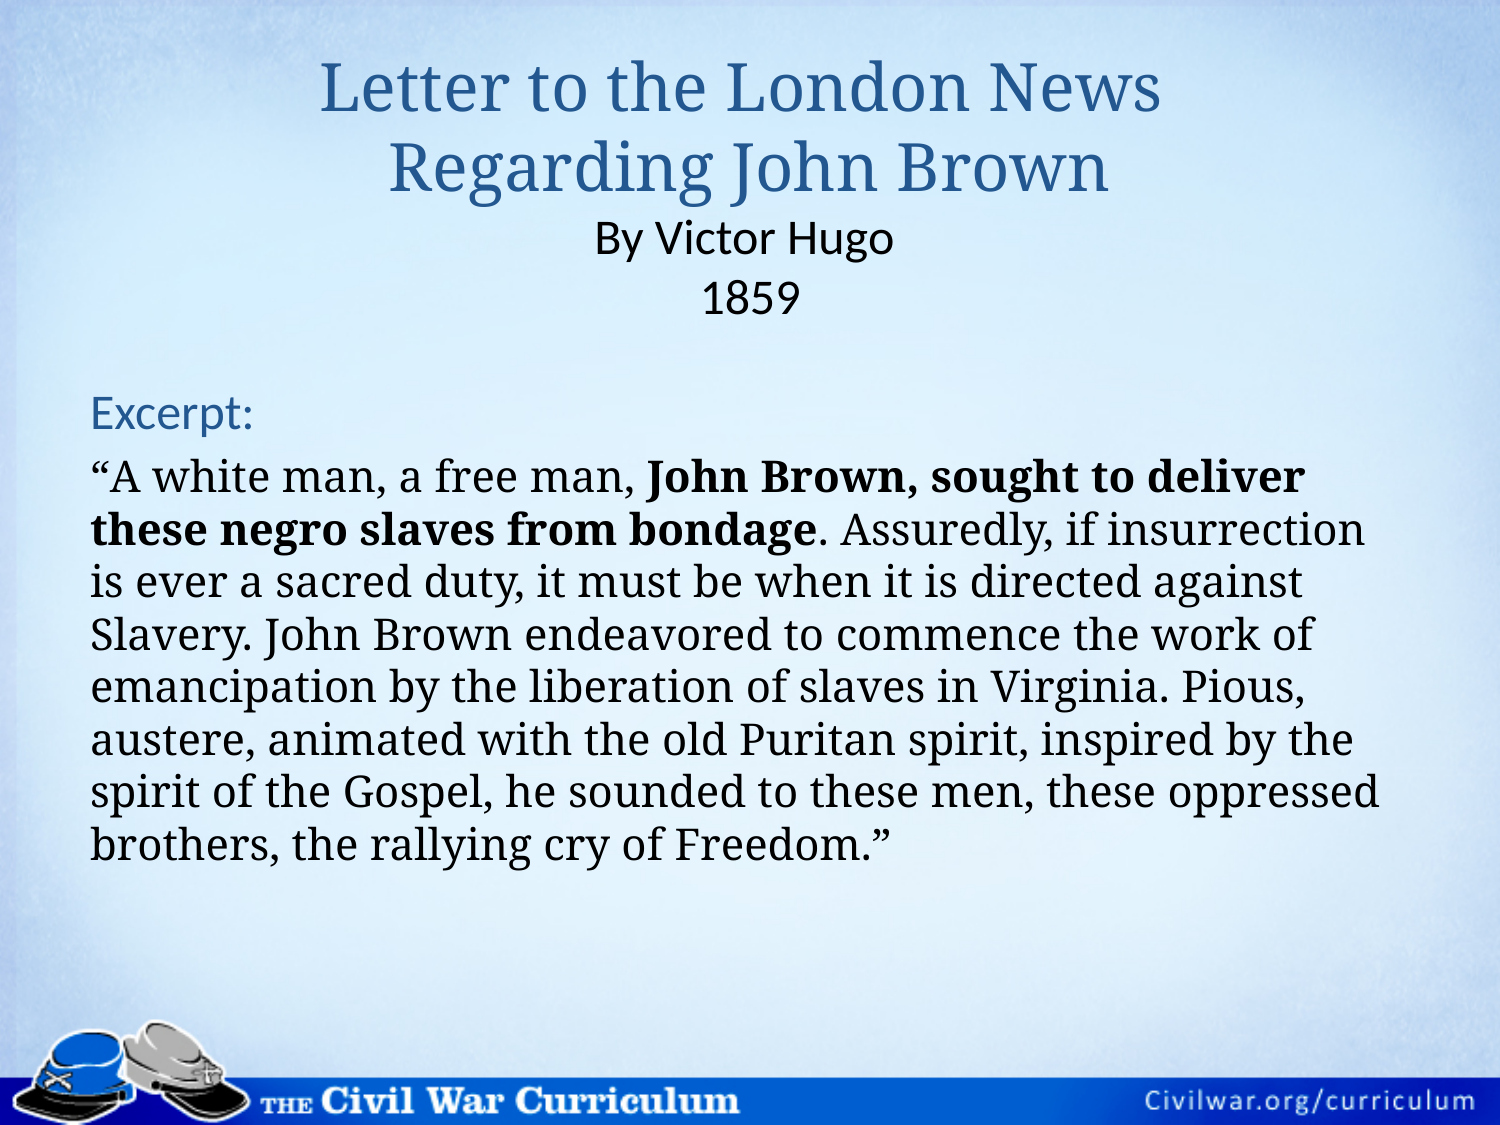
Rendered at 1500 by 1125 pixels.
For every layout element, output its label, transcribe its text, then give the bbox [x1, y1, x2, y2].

list Excerpt: “A white man, a free man, John Brown, sought to deliver these negro slaves from bondage. Assuredly, if insurrection is ever a sacred duty, it must be when it is directed against Slavery. John Brown endeavored to commence the work of emancipation by the liberation of slaves in Virginia. Pious, austere, animated with the old Puritan spirit, inspired by the spirit of the Gospel, he sounded to these men, these oppressed brothers, the rallying cry of Freedom.” [75, 262, 1425, 953]
picture [0, 0, 1500, 1125]
title Letter to the London News Regarding John Brown By Victor Hugo 1859 [75, 125, 1425, 262]
